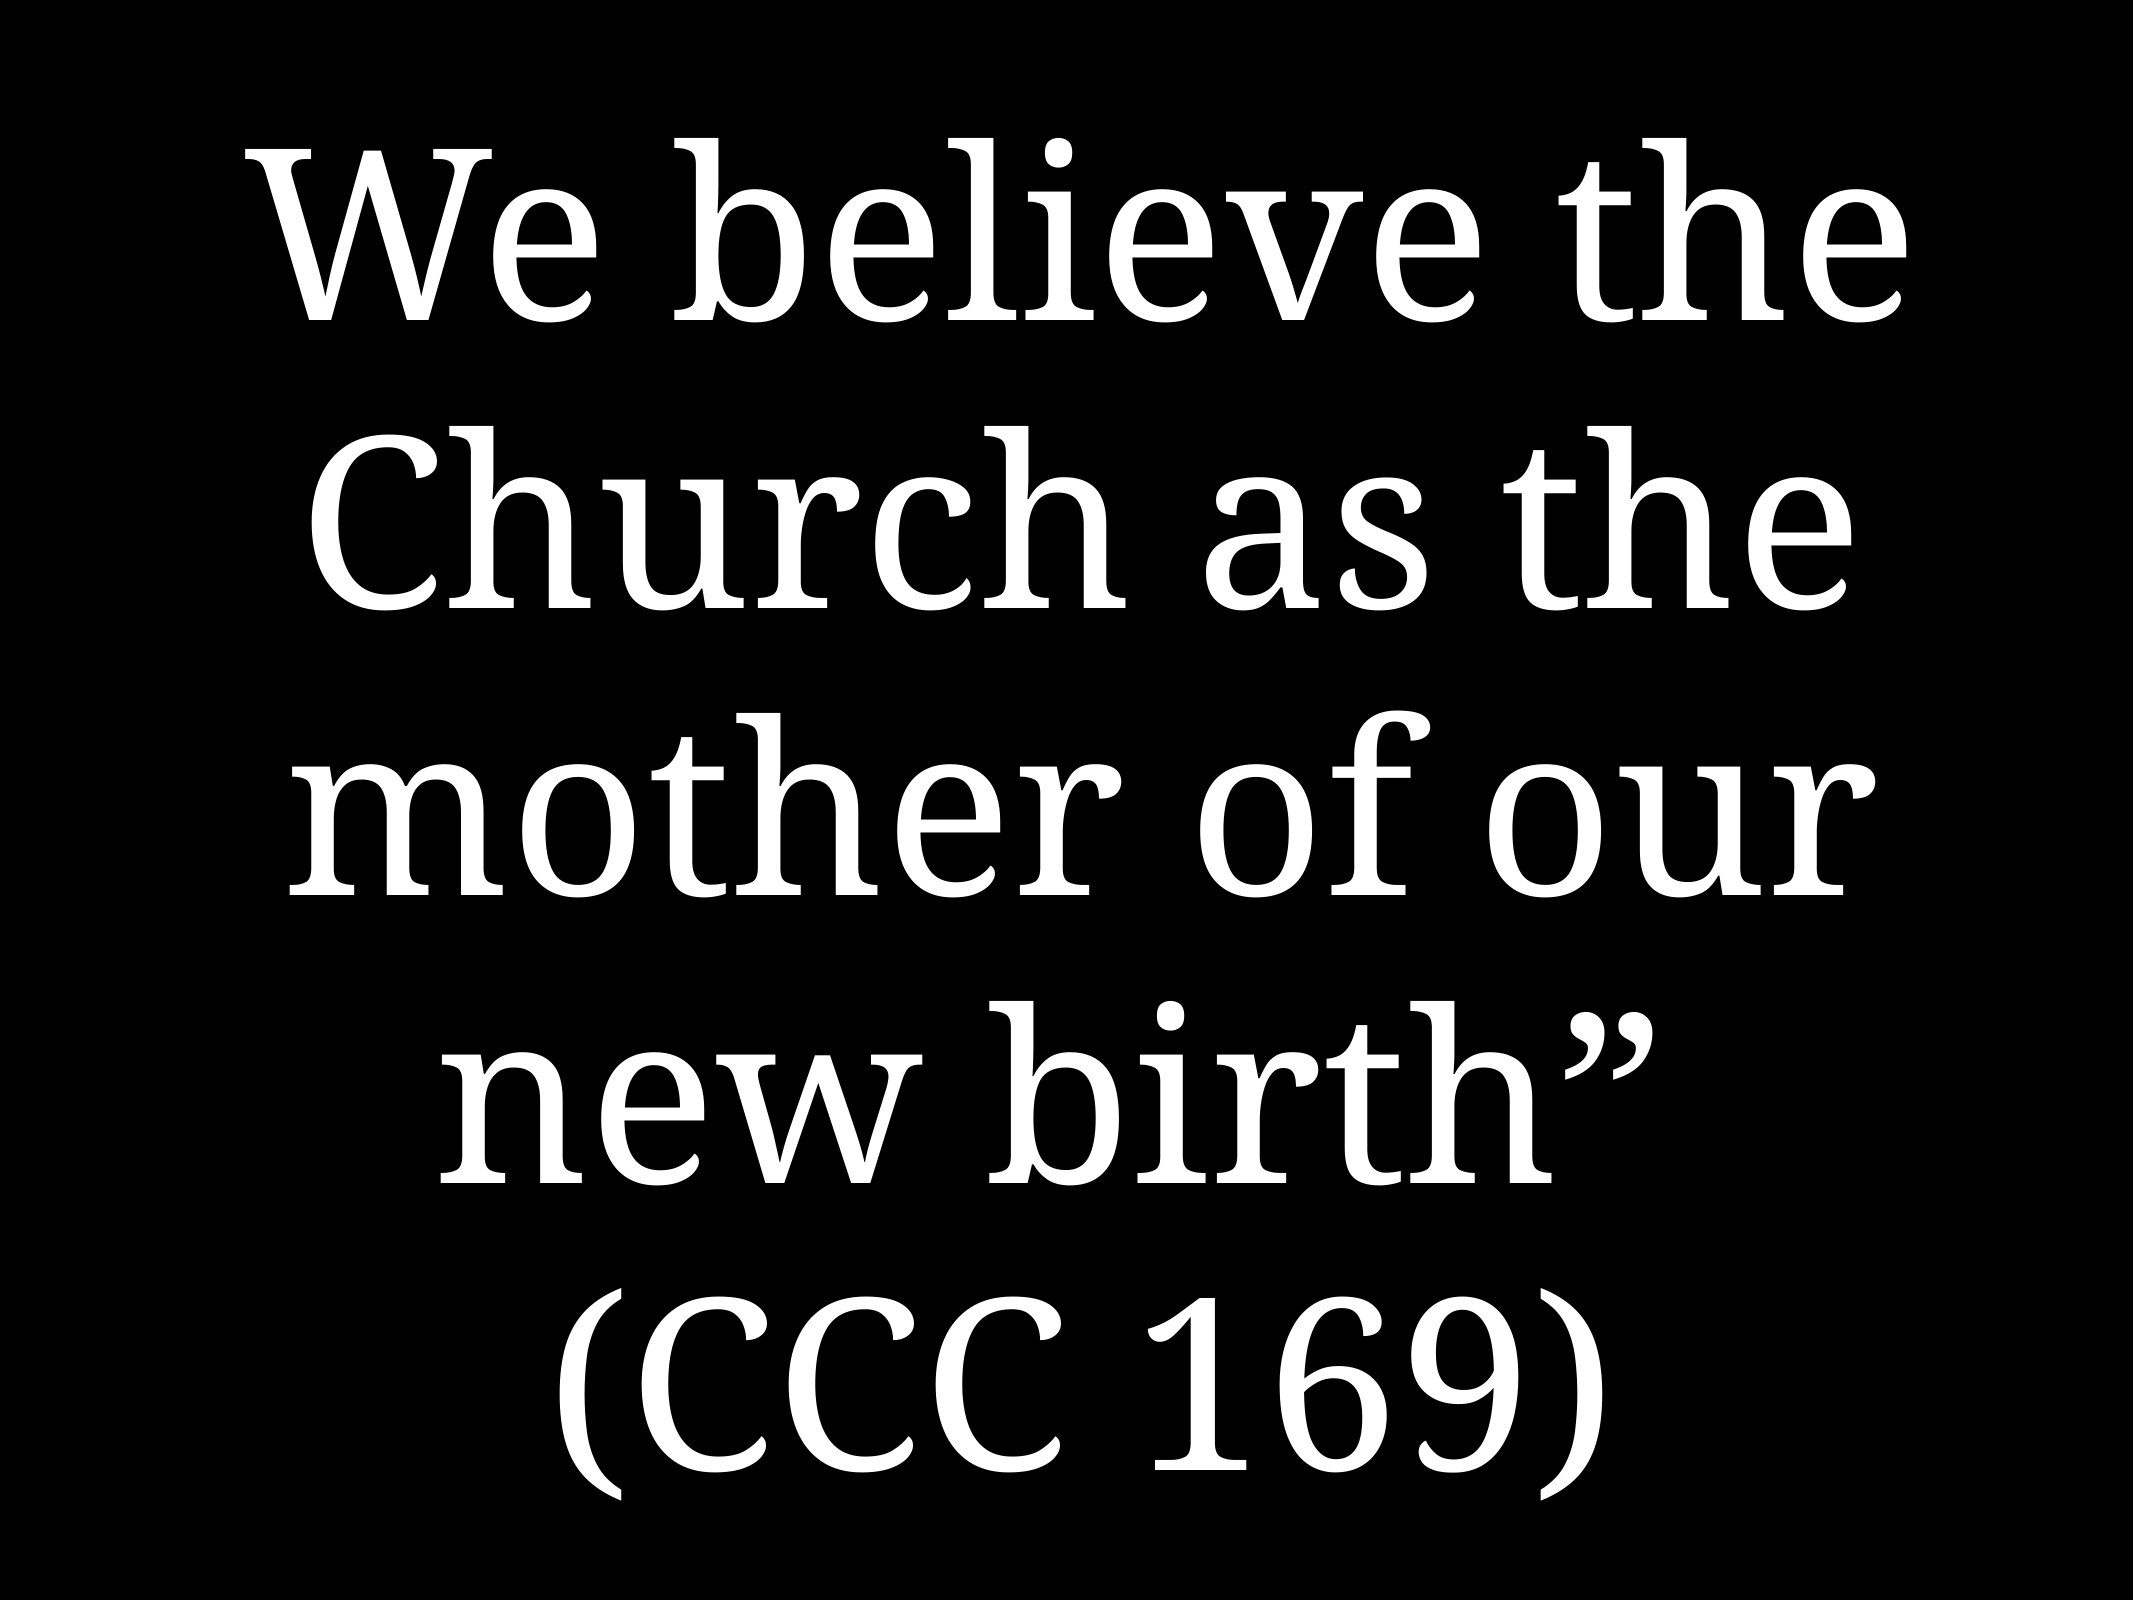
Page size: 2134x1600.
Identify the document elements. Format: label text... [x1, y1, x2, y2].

title We believe the Church as the mother of our new birth” (CCC 169) [109, 110, 2054, 1490]
